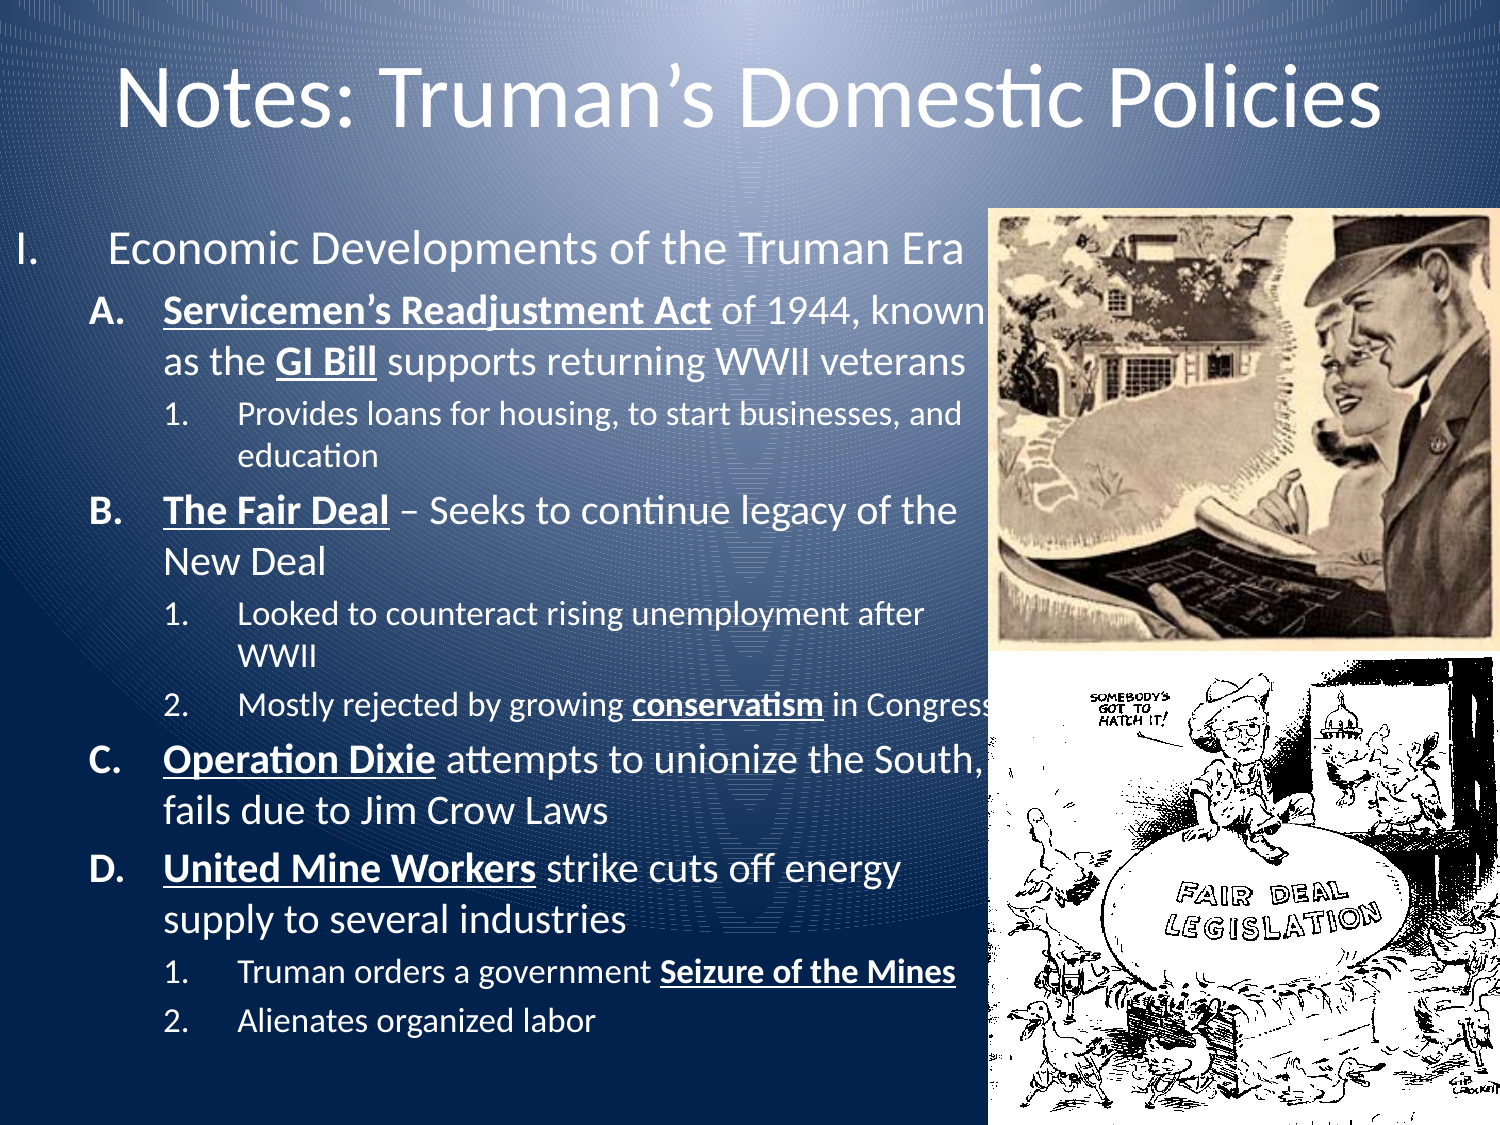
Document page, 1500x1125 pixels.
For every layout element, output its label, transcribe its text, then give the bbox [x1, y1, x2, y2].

title Notes: Truman’s Domestic Policies [0, 6, 1500, 175]
list Economic Developments of the Truman Era Servicemen’s Readjustment Act of 1944, known as the GI Bill supports returning WWII veterans Provides loans for housing, to start businesses, and education The Fair Deal – Seeks to continue legacy of the New Deal Looked to counteract rising unemployment after WWII Mostly rejected by growing conservatism in Congress Operation Dixie attempts to unionize the South, fails due to Jim Crow Laws United Mine Workers strike cuts off energy supply to several industries Truman orders a government Seizure of the Mines Alienates organized labor [0, 208, 986, 1125]
picture [988, 208, 1500, 1125]
